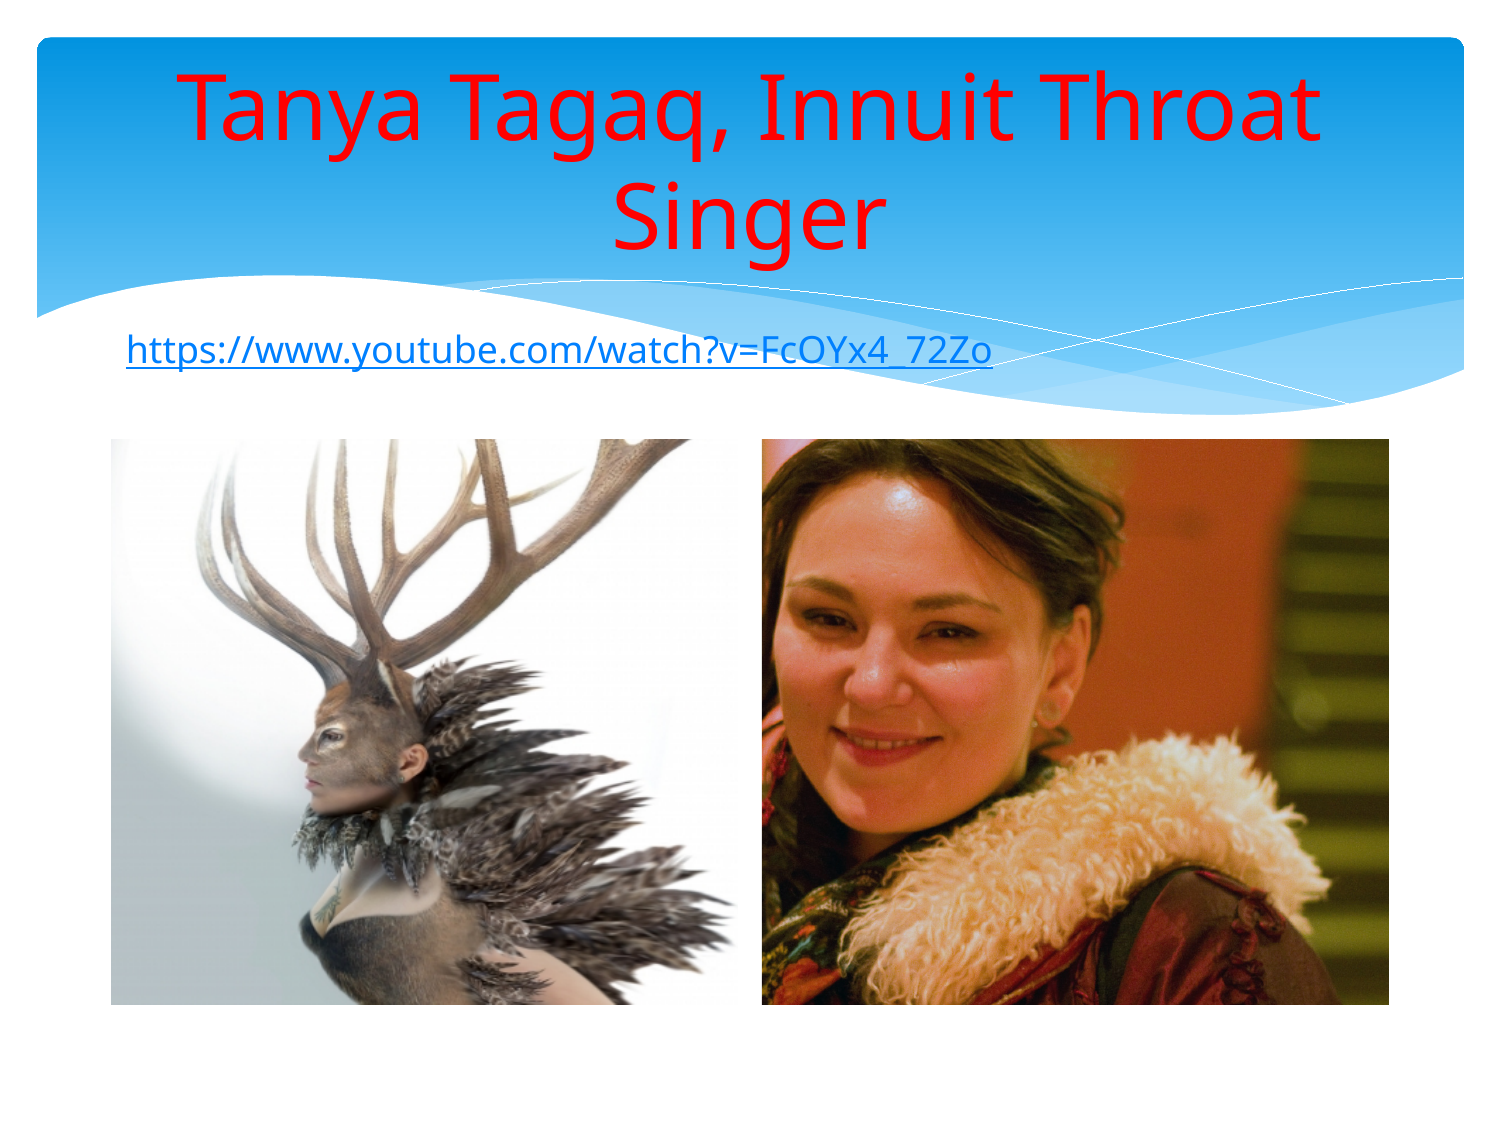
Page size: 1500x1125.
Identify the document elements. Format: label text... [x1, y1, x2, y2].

title Tanya Tagaq, Innuit Throat Singer [75, 55, 1425, 261]
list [761, 439, 1390, 1006]
text_box https://www.youtube.com/watch?v=FcOYx4_72Zo [111, 318, 1211, 430]
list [110, 439, 739, 1006]
